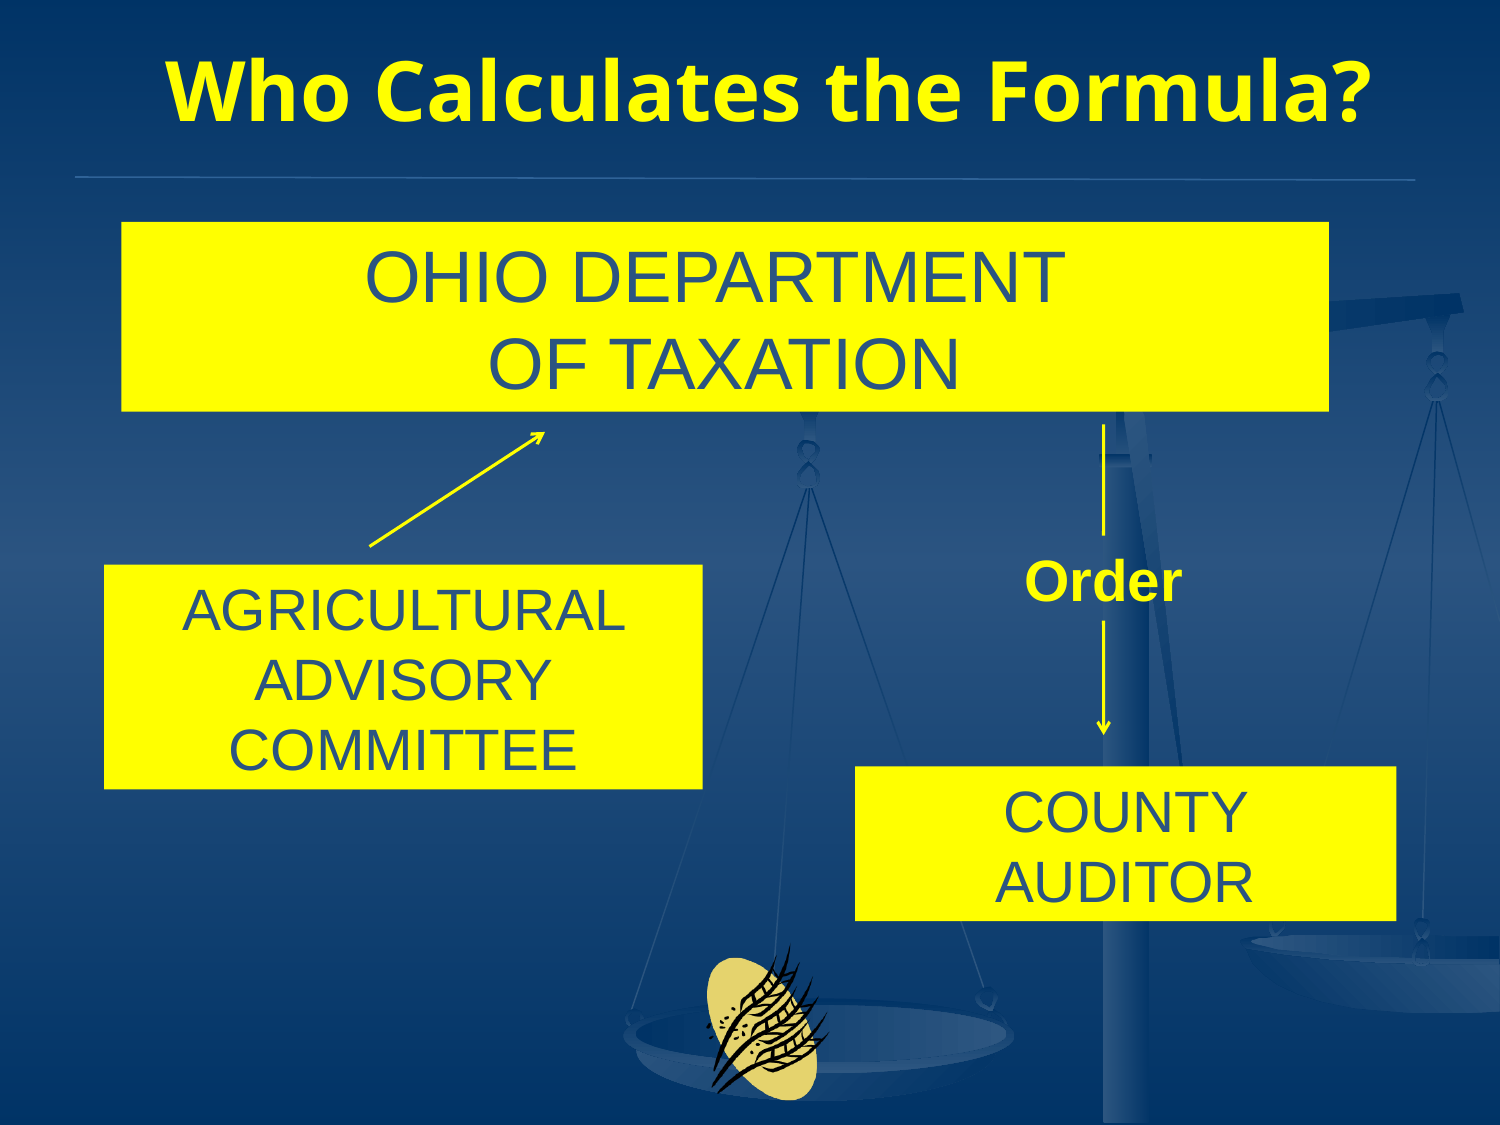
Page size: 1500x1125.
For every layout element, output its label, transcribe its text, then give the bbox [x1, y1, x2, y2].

text_box OHIO DEPARTMENT OF TAXATION [121, 221, 1329, 412]
picture [706, 942, 830, 1101]
text_box AGRICULTURAL ADVISORY COMMITTEE [104, 564, 703, 790]
text_box Order [1009, 535, 1198, 621]
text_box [74, 176, 1416, 181]
title Who Calculates the Formula? [136, 11, 1403, 166]
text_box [369, 431, 546, 547]
text_box COUNTY AUDITOR [855, 766, 1397, 922]
